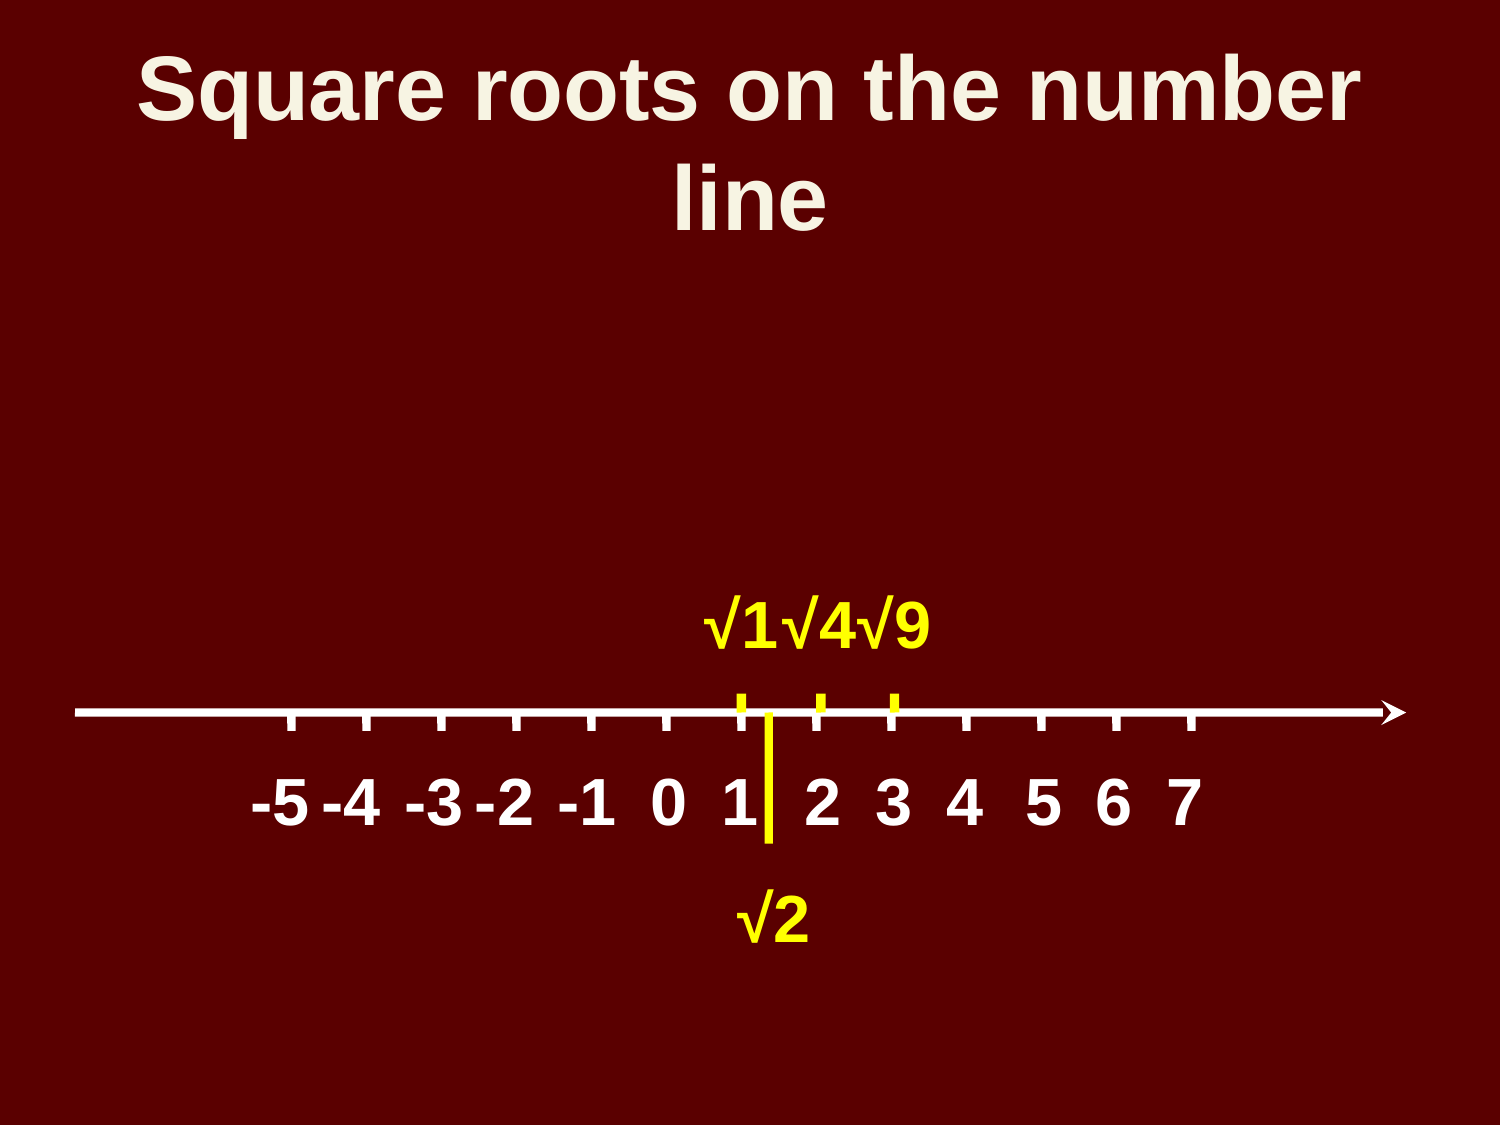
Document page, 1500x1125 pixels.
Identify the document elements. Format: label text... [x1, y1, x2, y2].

text_box √2 [722, 868, 826, 964]
text_box √1 [690, 574, 768, 669]
text_box √4 [768, 574, 843, 669]
text_box √9 [843, 574, 947, 669]
title Square roots on the number line [74, 44, 1426, 233]
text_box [74, 693, 1407, 844]
